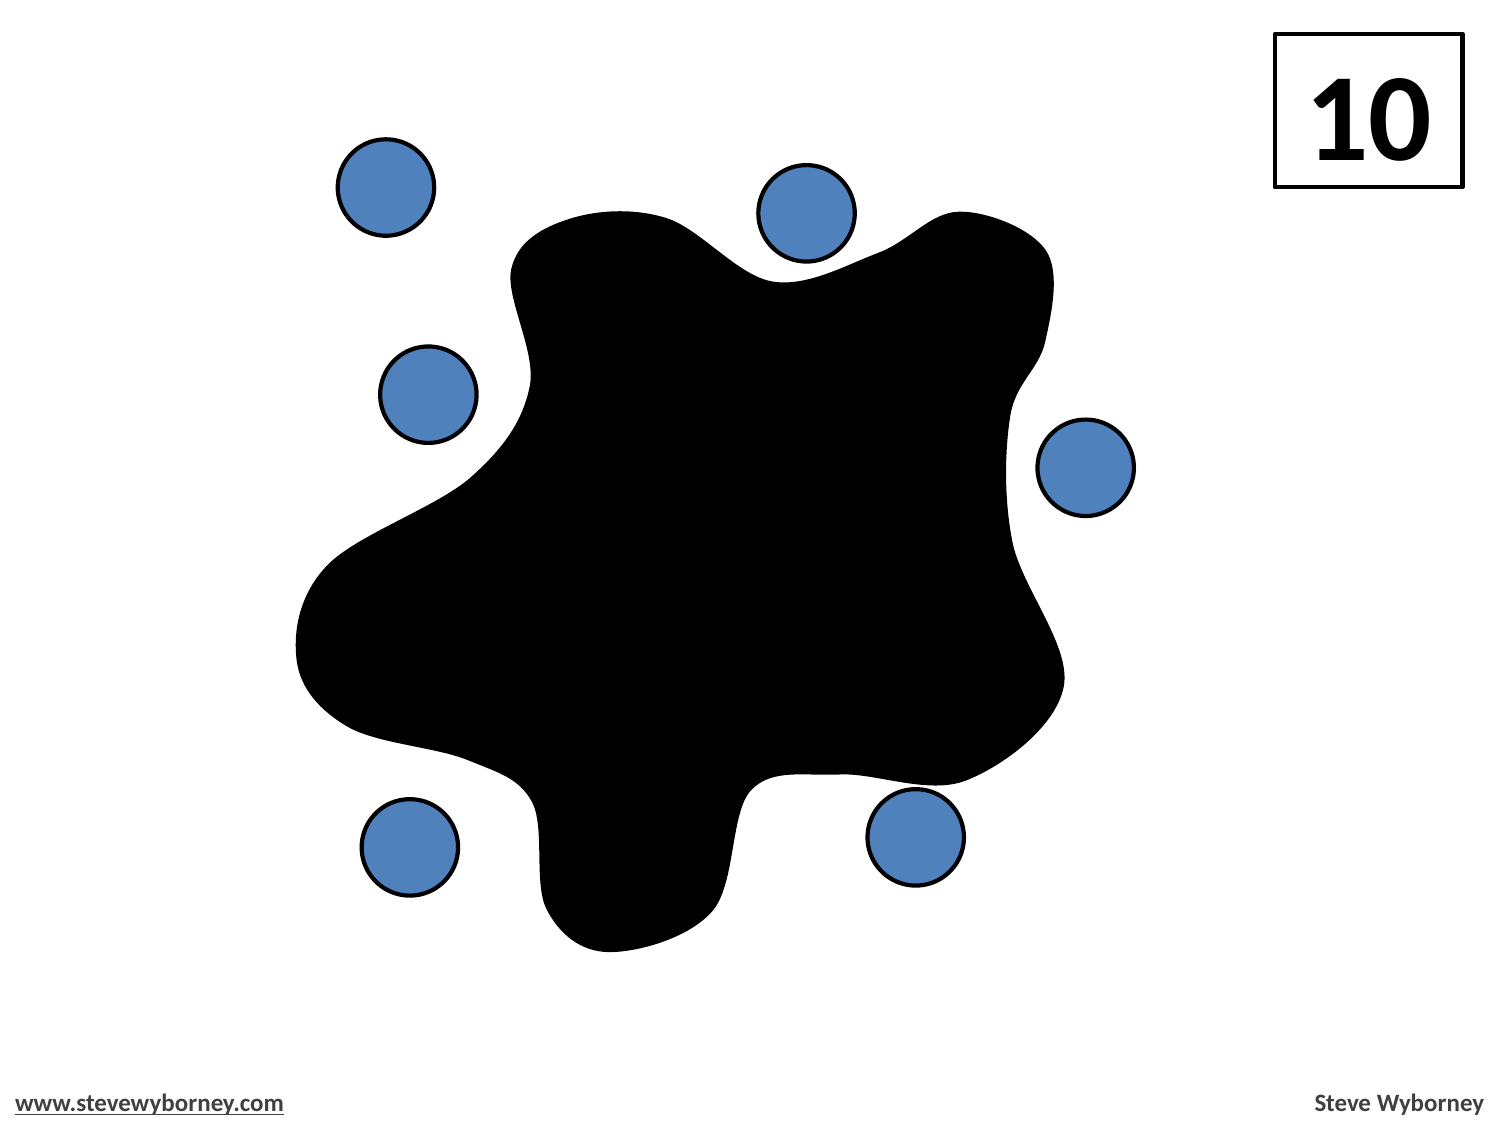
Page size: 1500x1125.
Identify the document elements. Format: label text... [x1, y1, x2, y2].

text_box www.stevewyborney.com [0, 1079, 305, 1125]
text_box [756, 163, 857, 264]
text_box [359, 797, 461, 898]
text_box Steve Wyborney [1299, 1079, 1499, 1125]
text_box [865, 787, 967, 888]
text_box [295, 211, 1065, 953]
text_box 10 [1273, 32, 1465, 189]
text_box [1035, 417, 1137, 519]
text_box [378, 344, 479, 446]
text_box [335, 137, 437, 238]
